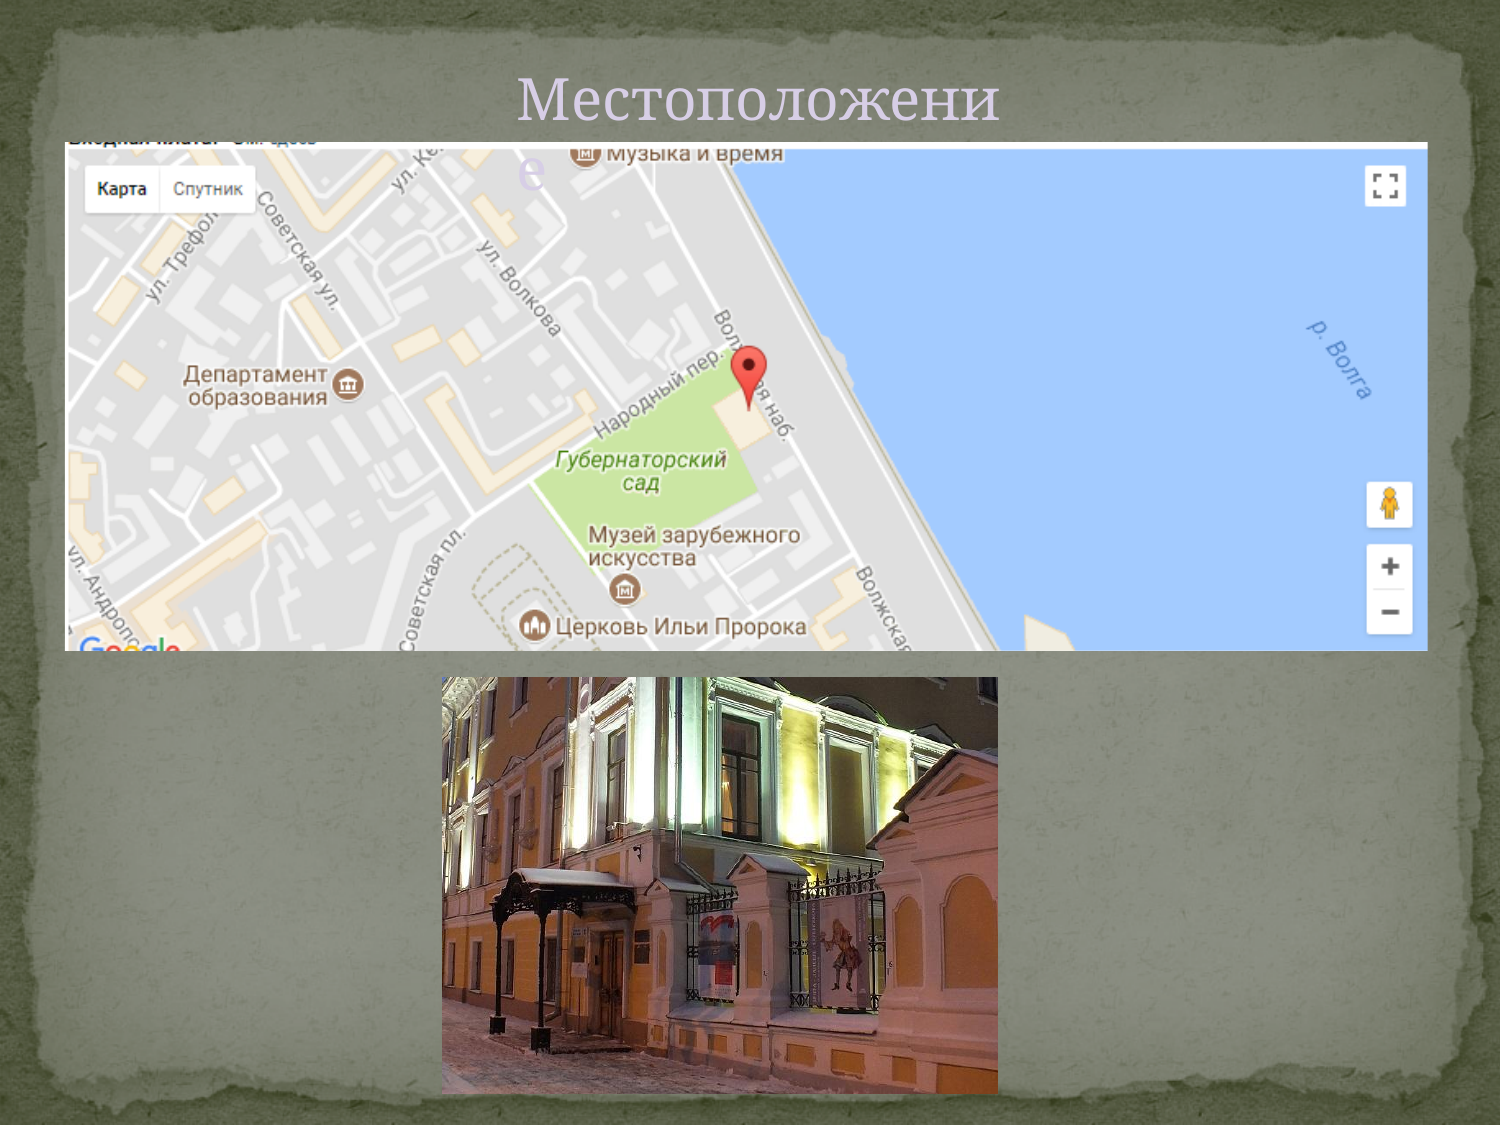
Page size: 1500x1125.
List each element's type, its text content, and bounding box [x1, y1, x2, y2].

picture [64, 142, 1428, 652]
picture [442, 677, 998, 1094]
text_box Местоположение [501, 54, 1045, 131]
